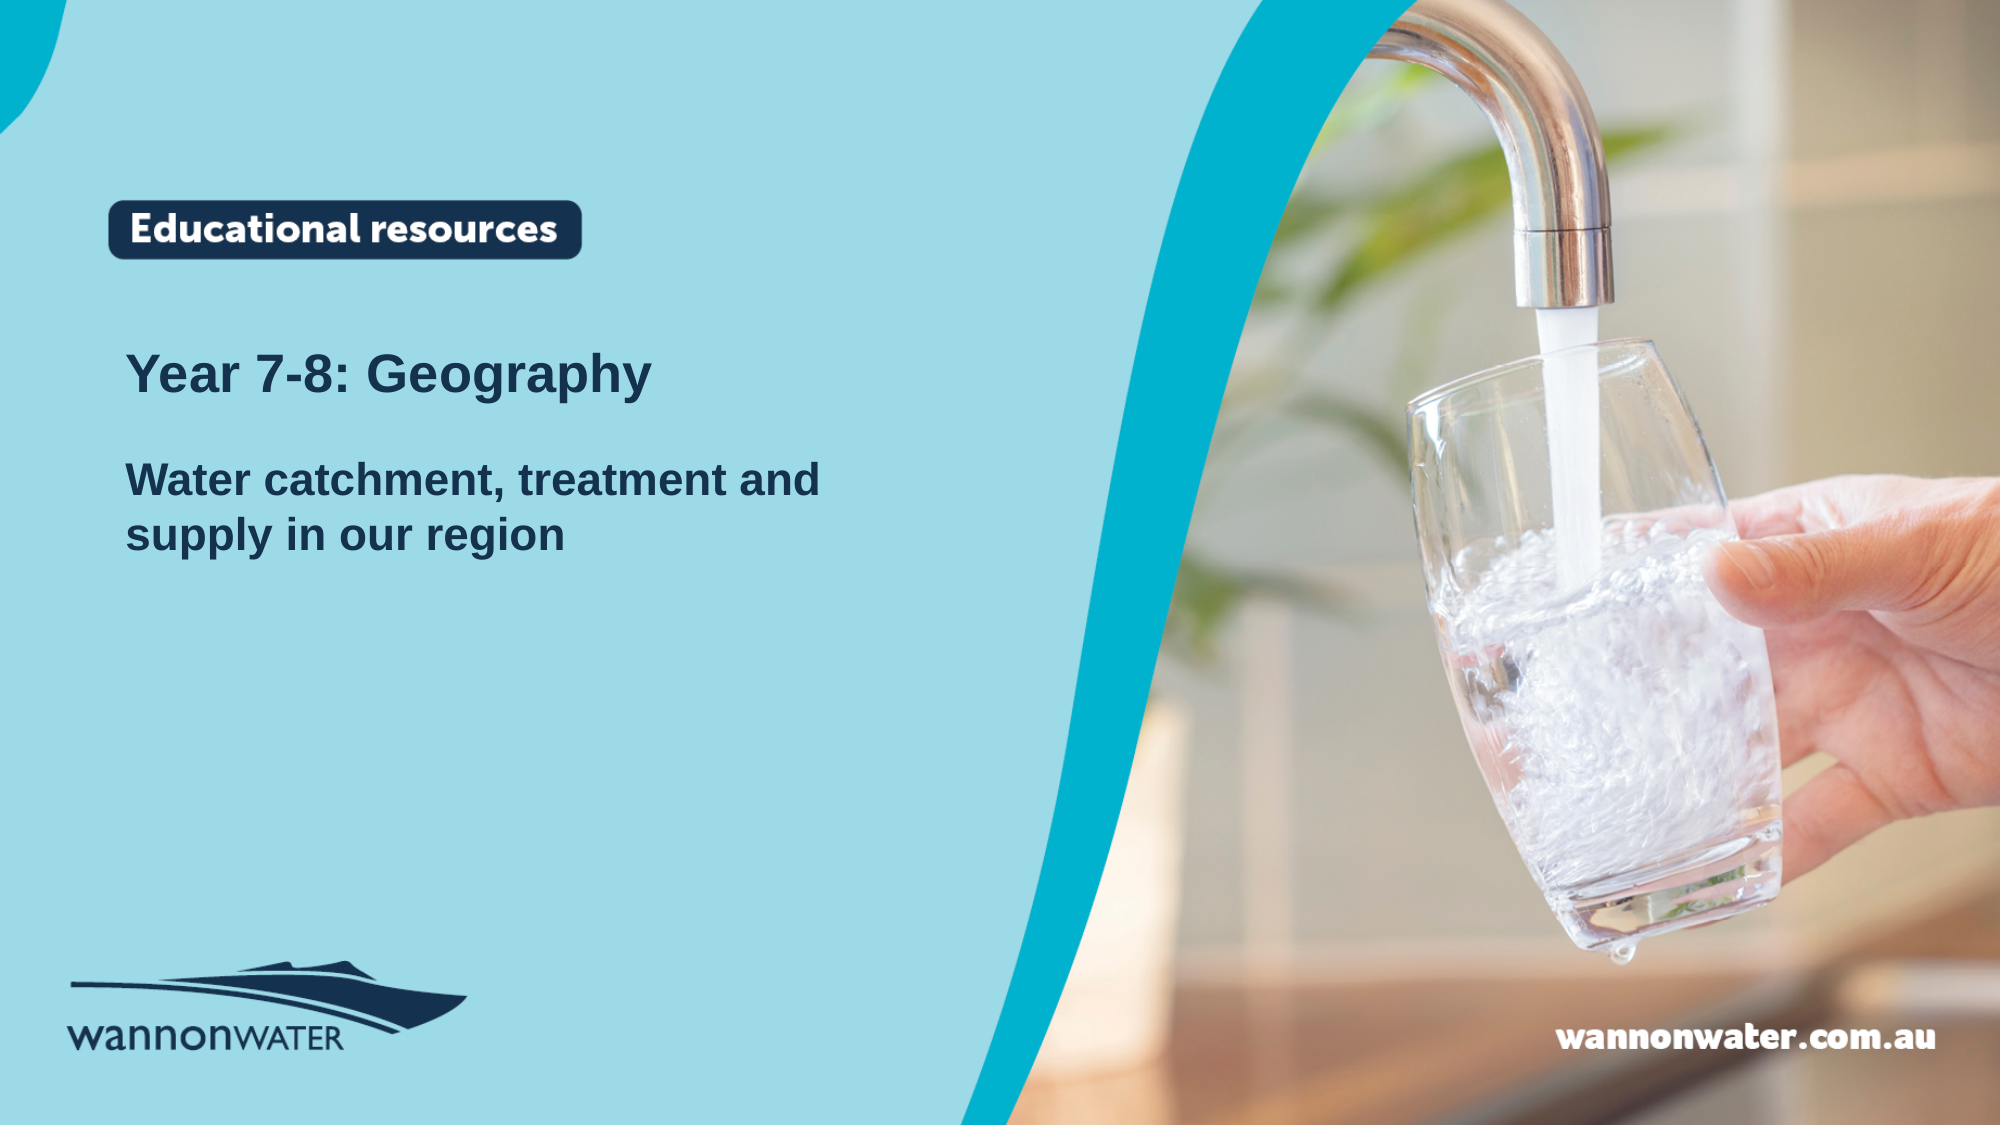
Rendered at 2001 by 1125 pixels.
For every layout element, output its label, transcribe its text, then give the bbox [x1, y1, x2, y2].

picture [0, 0, 2000, 1125]
text_box Water catchment, treatment and supply in our region [110, 434, 871, 602]
text_box Year 7-8: Geography [110, 323, 752, 434]
